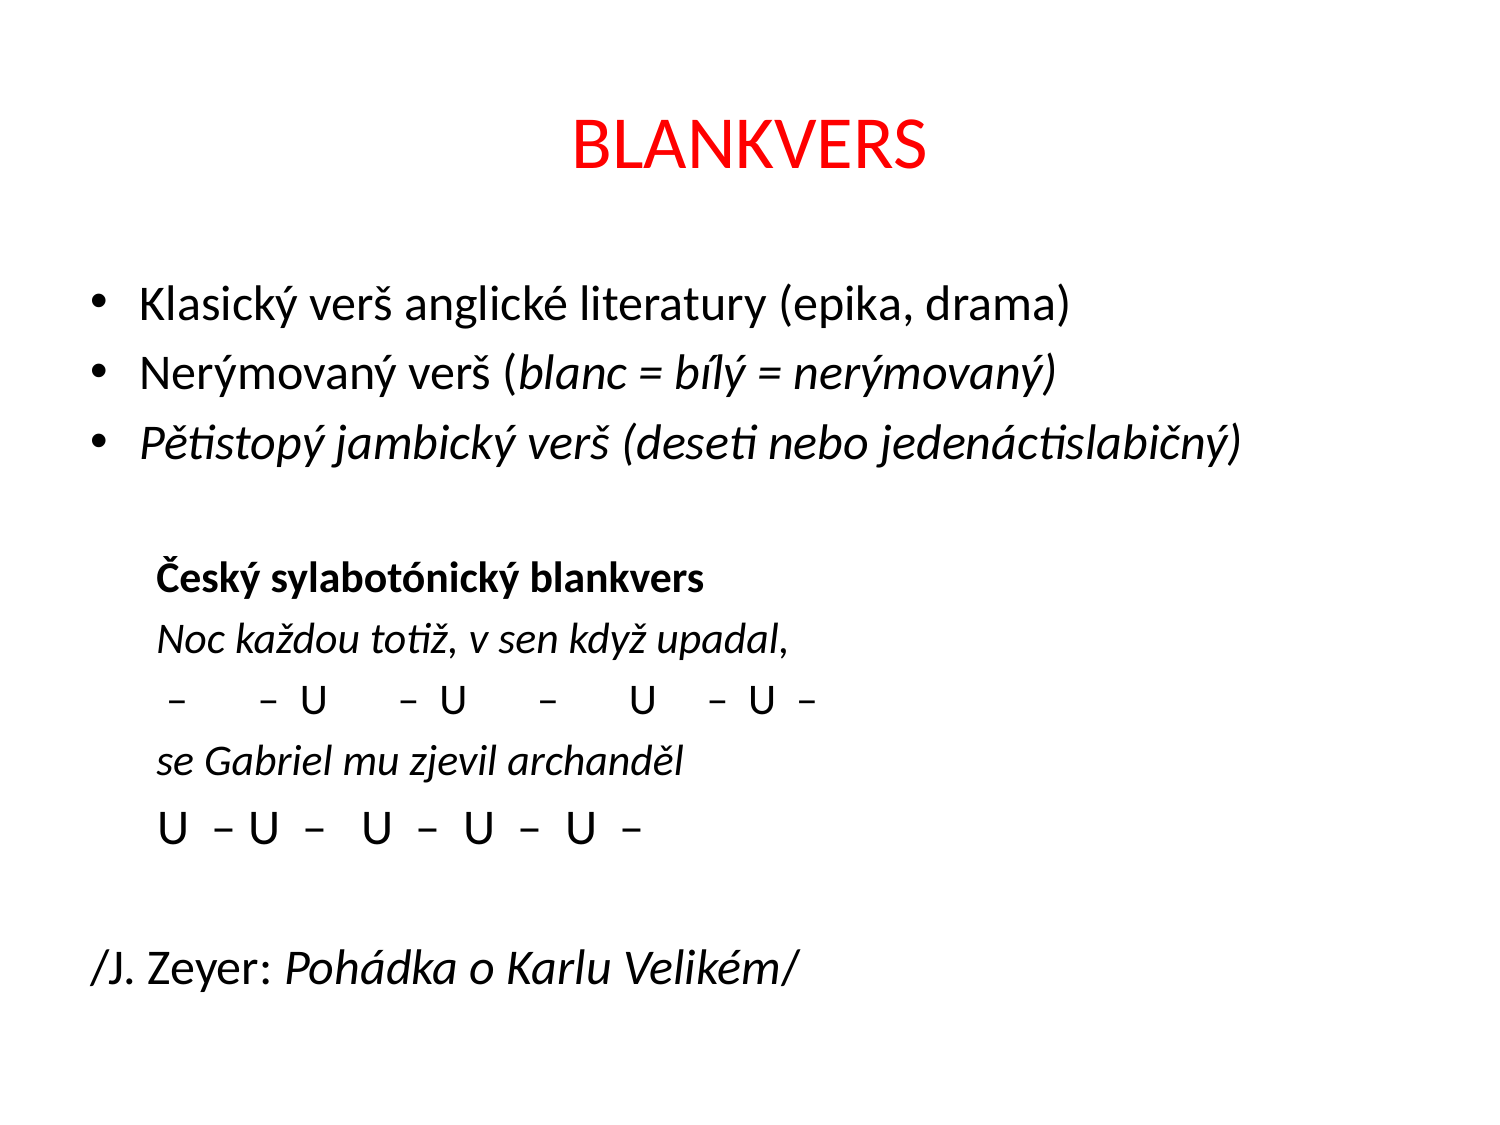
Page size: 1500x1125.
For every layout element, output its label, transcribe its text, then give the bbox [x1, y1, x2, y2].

list Klasický verš anglické literatury (epika, drama) Nerýmovaný verš (blanc = bílý = nerýmovaný) Pětistopý jambický verš (deseti nebo jedenáctislabičný) Český sylabotónický blankvers Noc každou totiž, v sen když upadal, – – U – U – U – U – se Gabriel mu zjevil archanděl U – U – U – U – U – /J. Zeyer: Pohádka o Karlu Velikém/ [75, 262, 1425, 1005]
title BLANKVERS [75, 45, 1425, 233]
